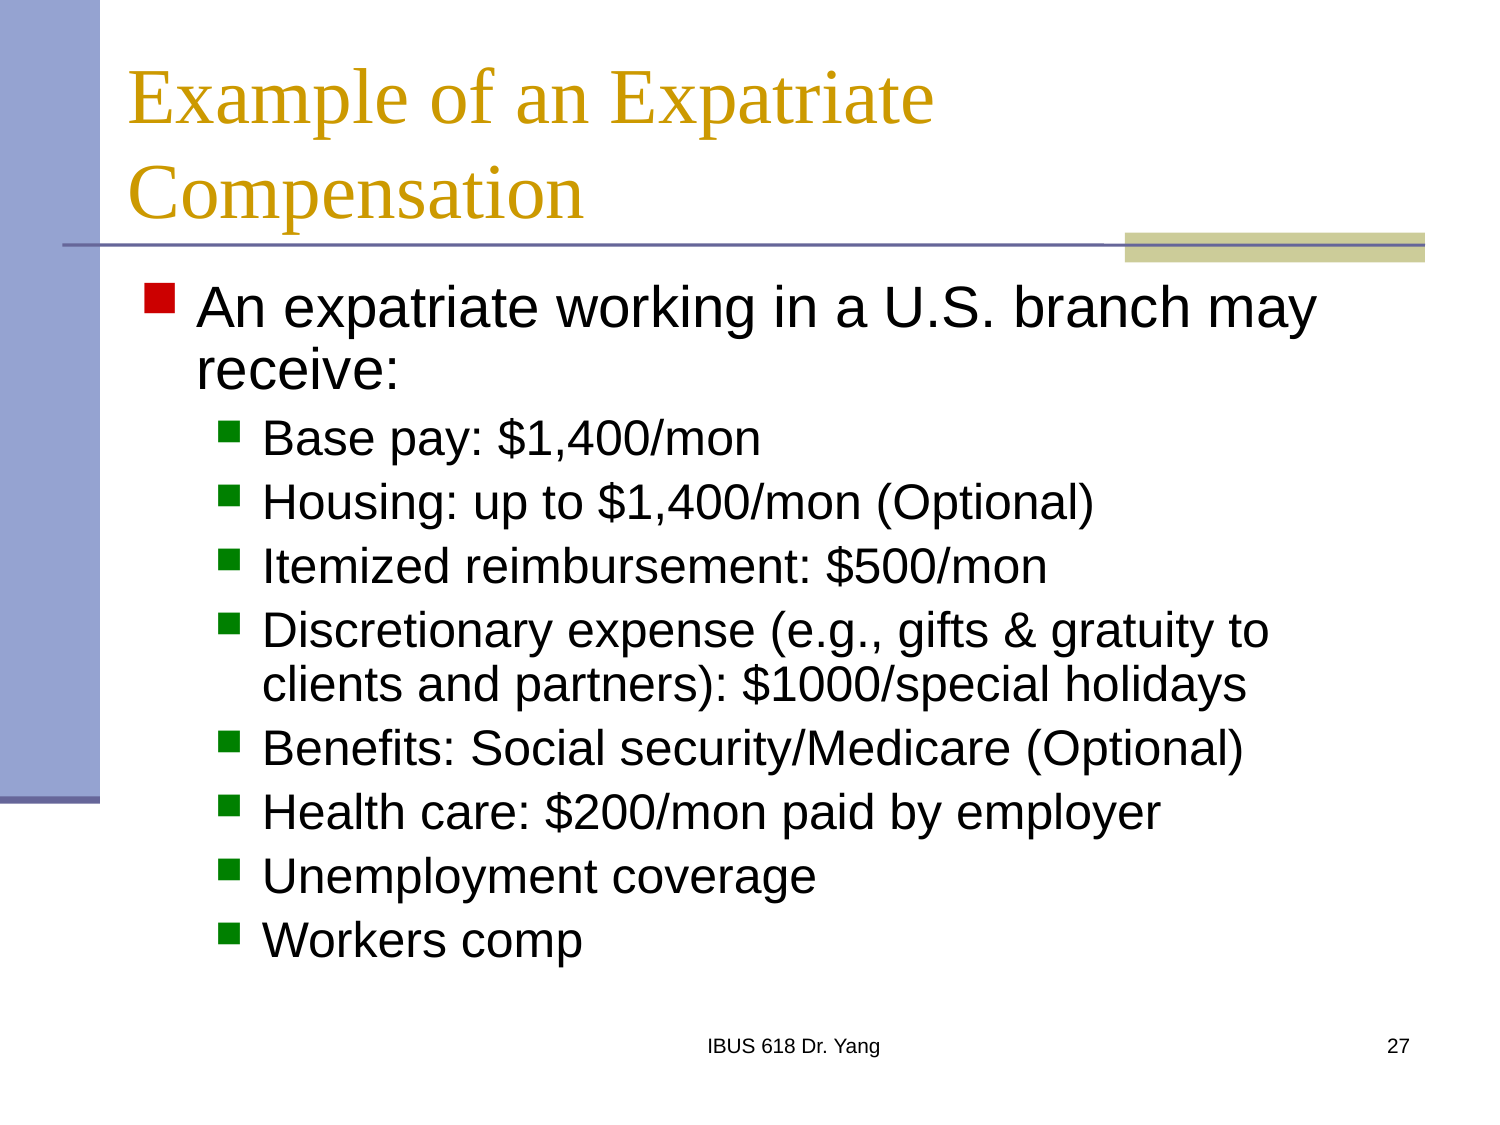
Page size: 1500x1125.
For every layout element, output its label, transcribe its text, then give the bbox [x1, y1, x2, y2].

slide_number 27 [1112, 1024, 1426, 1101]
title Example of an Expatriate Compensation [112, 45, 1388, 234]
footer IBUS 618 Dr. Yang [549, 1024, 1038, 1101]
list An expatriate working in a U.S. branch may receive: Base pay: $1,400/mon Housing: up to $1,400/mon (Optional) Itemized reimbursement: $500/mon Discretionary expense (e.g., gifts & gratuity to clients and partners): $1000/special holidays Benefits: Social security/Medicare (Optional) Health care: $200/mon paid by employer Unemployment coverage Workers comp [124, 269, 1401, 1013]
